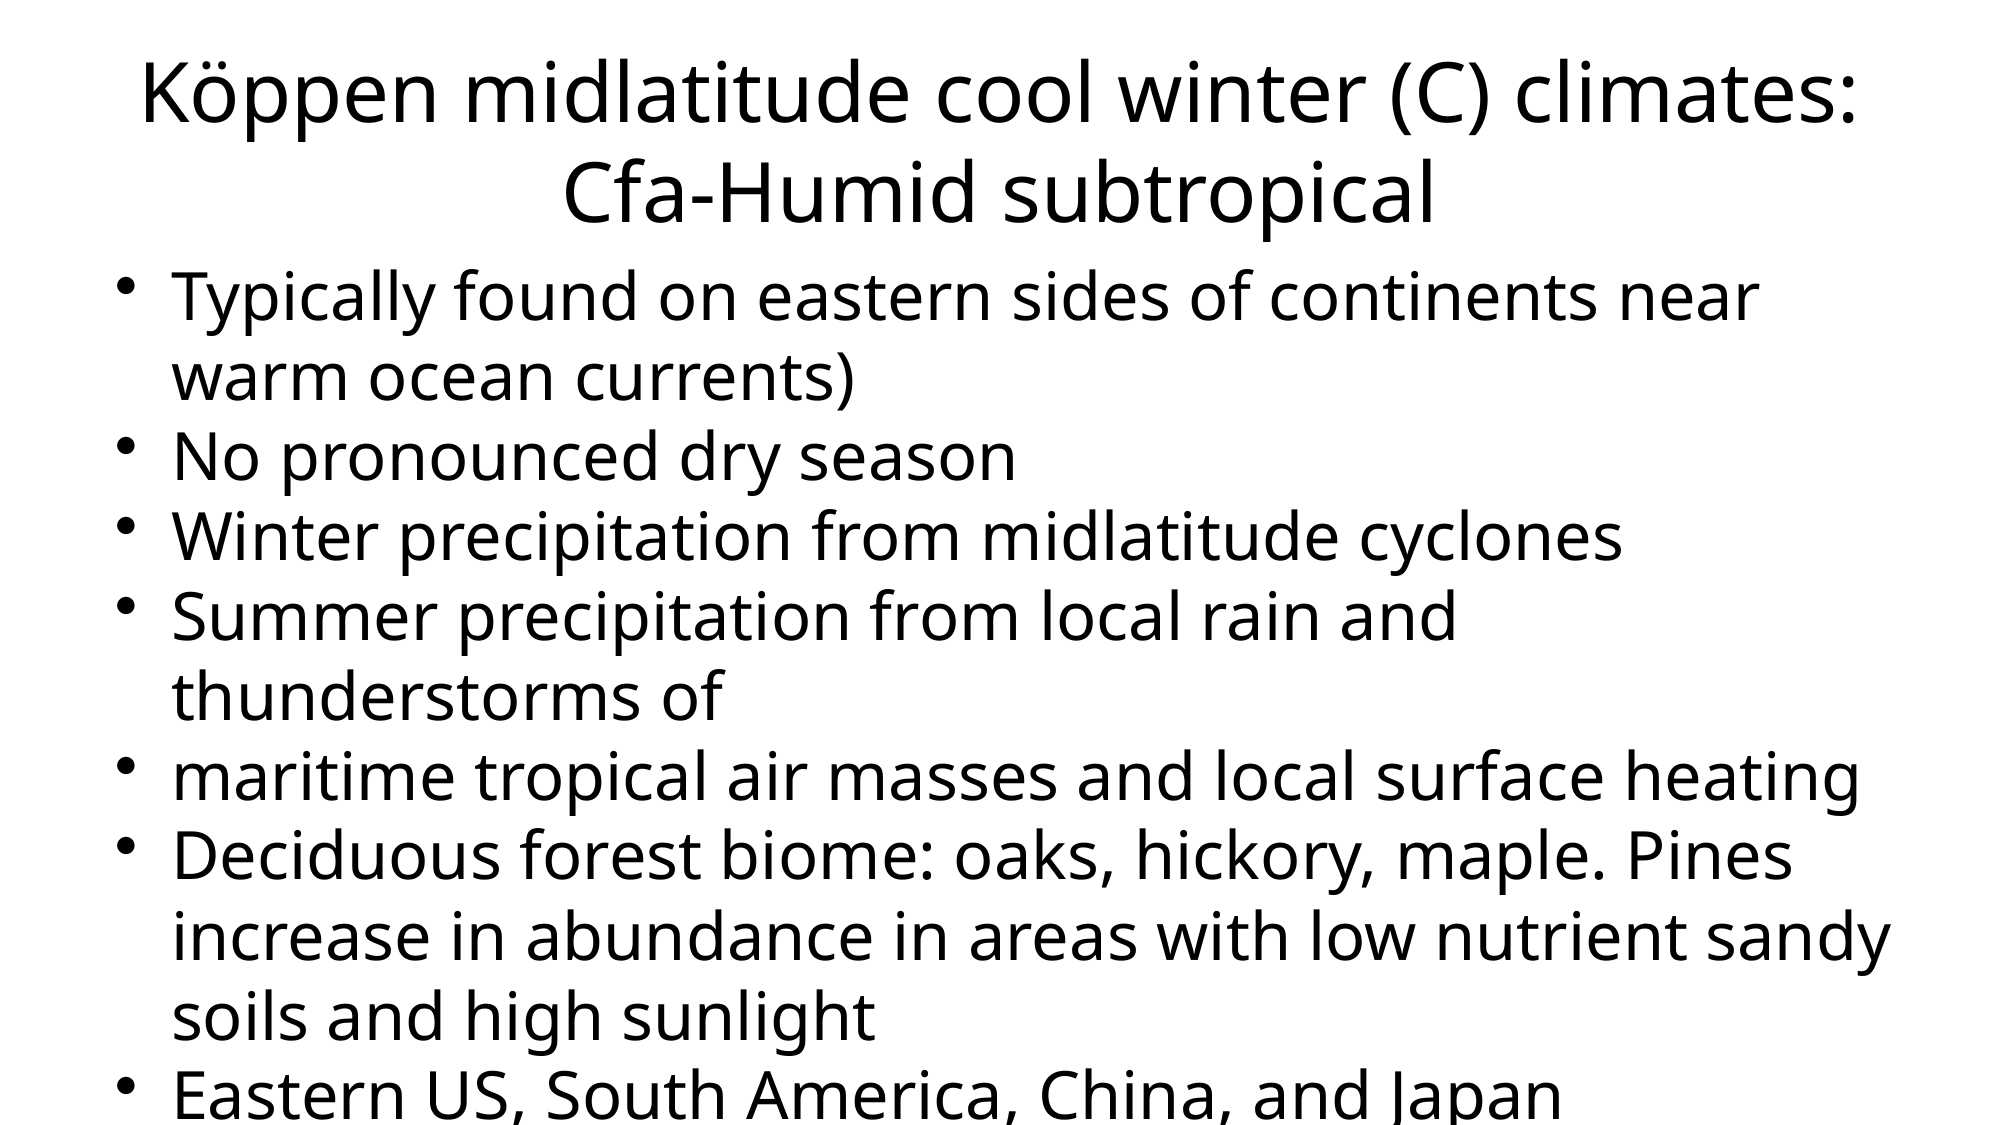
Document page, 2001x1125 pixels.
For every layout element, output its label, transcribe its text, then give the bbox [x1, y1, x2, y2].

text_box Typically found on eastern sides of continents near warm ocean currents) No pronounced dry season Winter precipitation from midlatitude cyclones Summer precipitation from local rain and thunderstorms of maritime tropical air masses and local surface heating Deciduous forest biome: oaks, hickory, maple. Pines increase in abundance in areas with low nutrient sandy soils and high sunlight Eastern US, South America, China, and Japan [99, 246, 1938, 1125]
title Köppen midlatitude cool winter (C) climates: Cfa-Humid subtropical [99, 45, 1900, 233]
